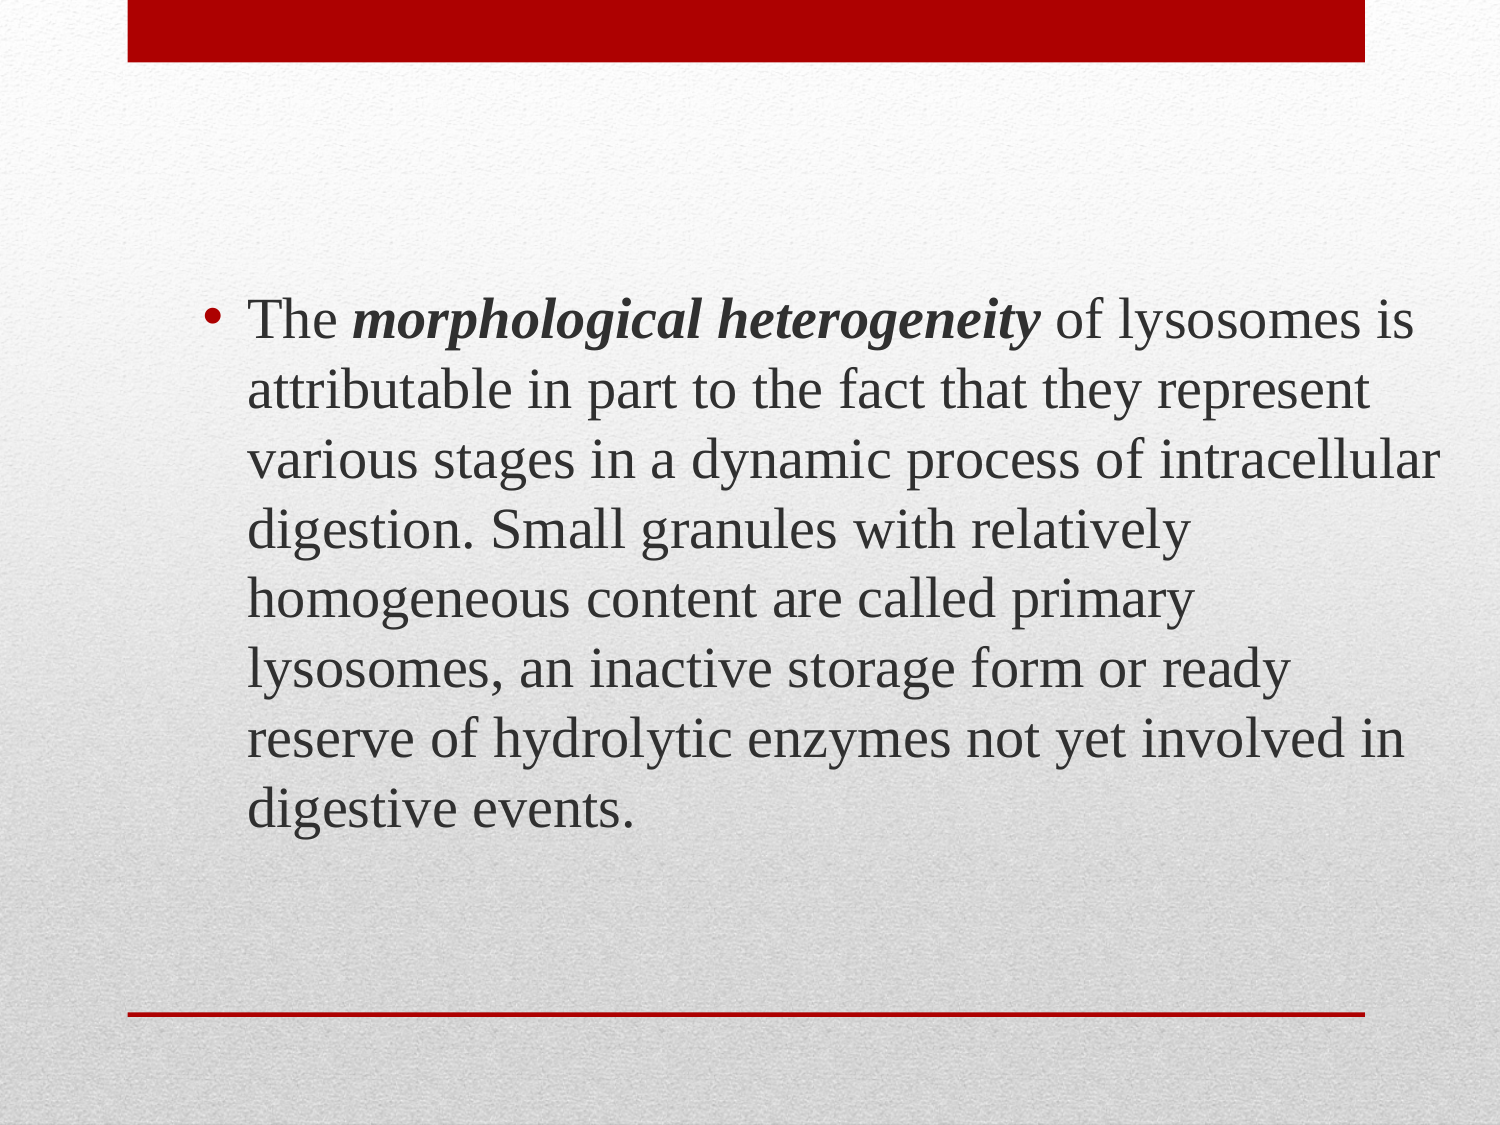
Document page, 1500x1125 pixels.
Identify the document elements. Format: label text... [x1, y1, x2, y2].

list The morphological heterogeneity of lysosomes is attributable in part to the fact that they represent various stages in a dynamic process of intracellular digestion. Small granules with relatively homogeneous content are called primary lysosomes, an inactive storage form or ready reserve of hydrolytic enzymes not yet involved in digestive events. [187, 120, 1483, 1000]
